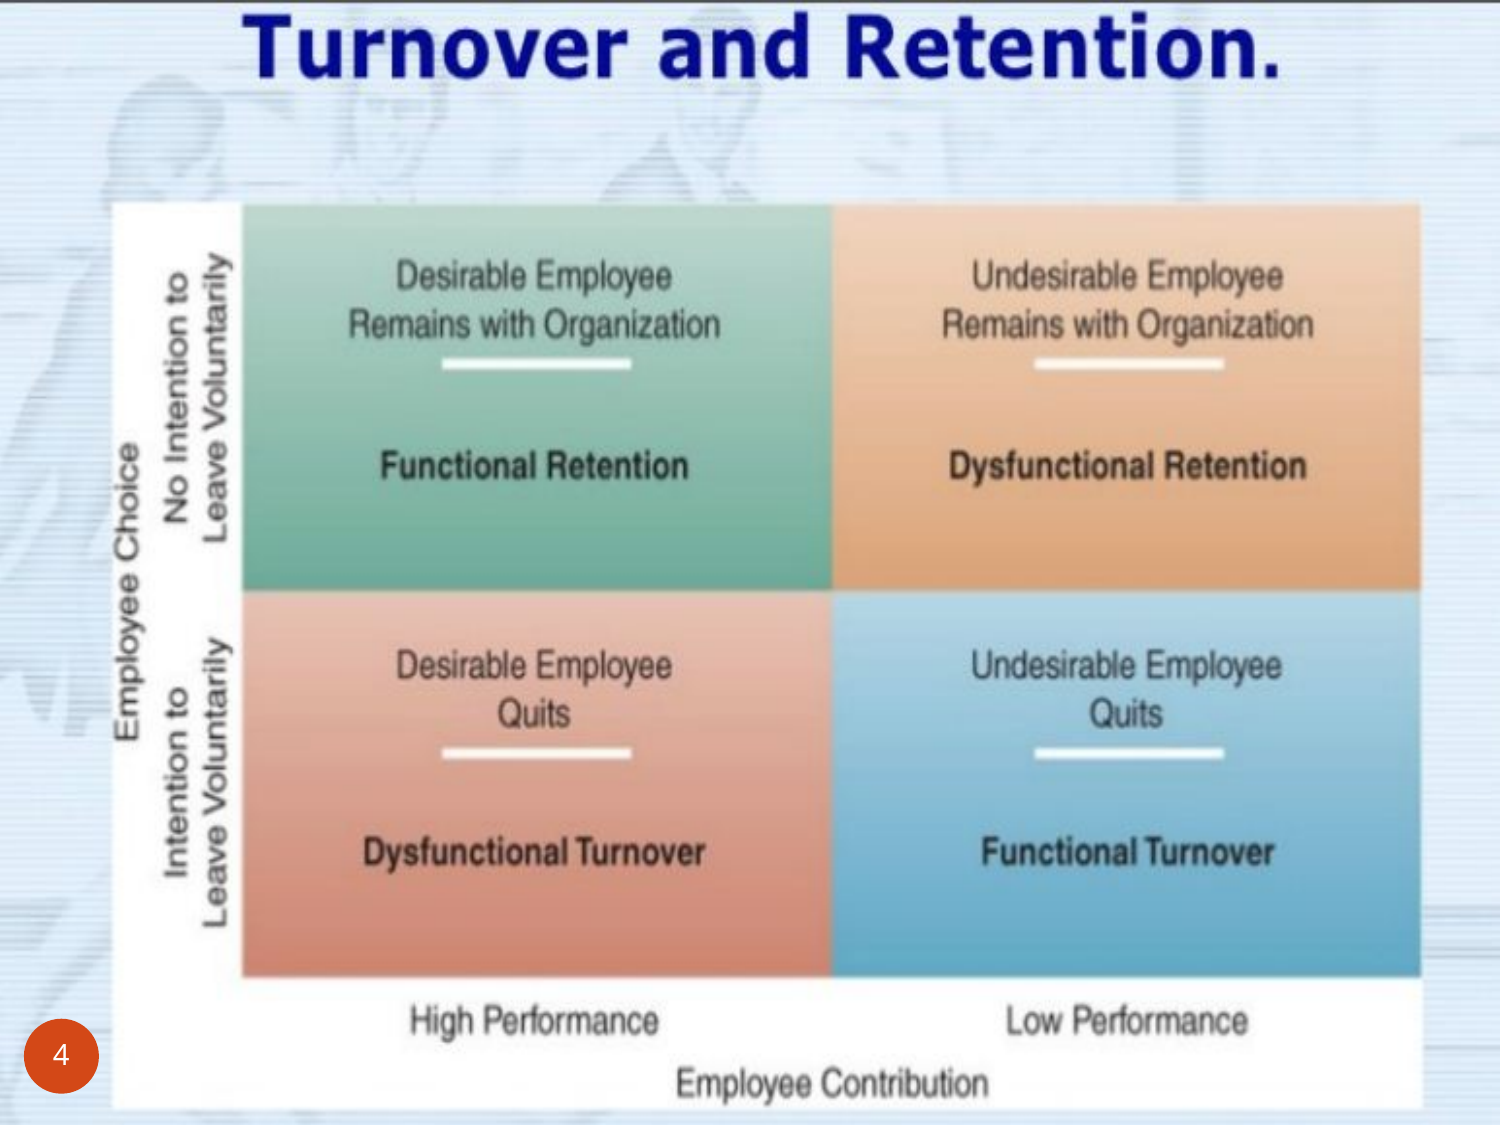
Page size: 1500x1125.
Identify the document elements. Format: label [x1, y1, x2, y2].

list [0, 0, 1500, 1125]
